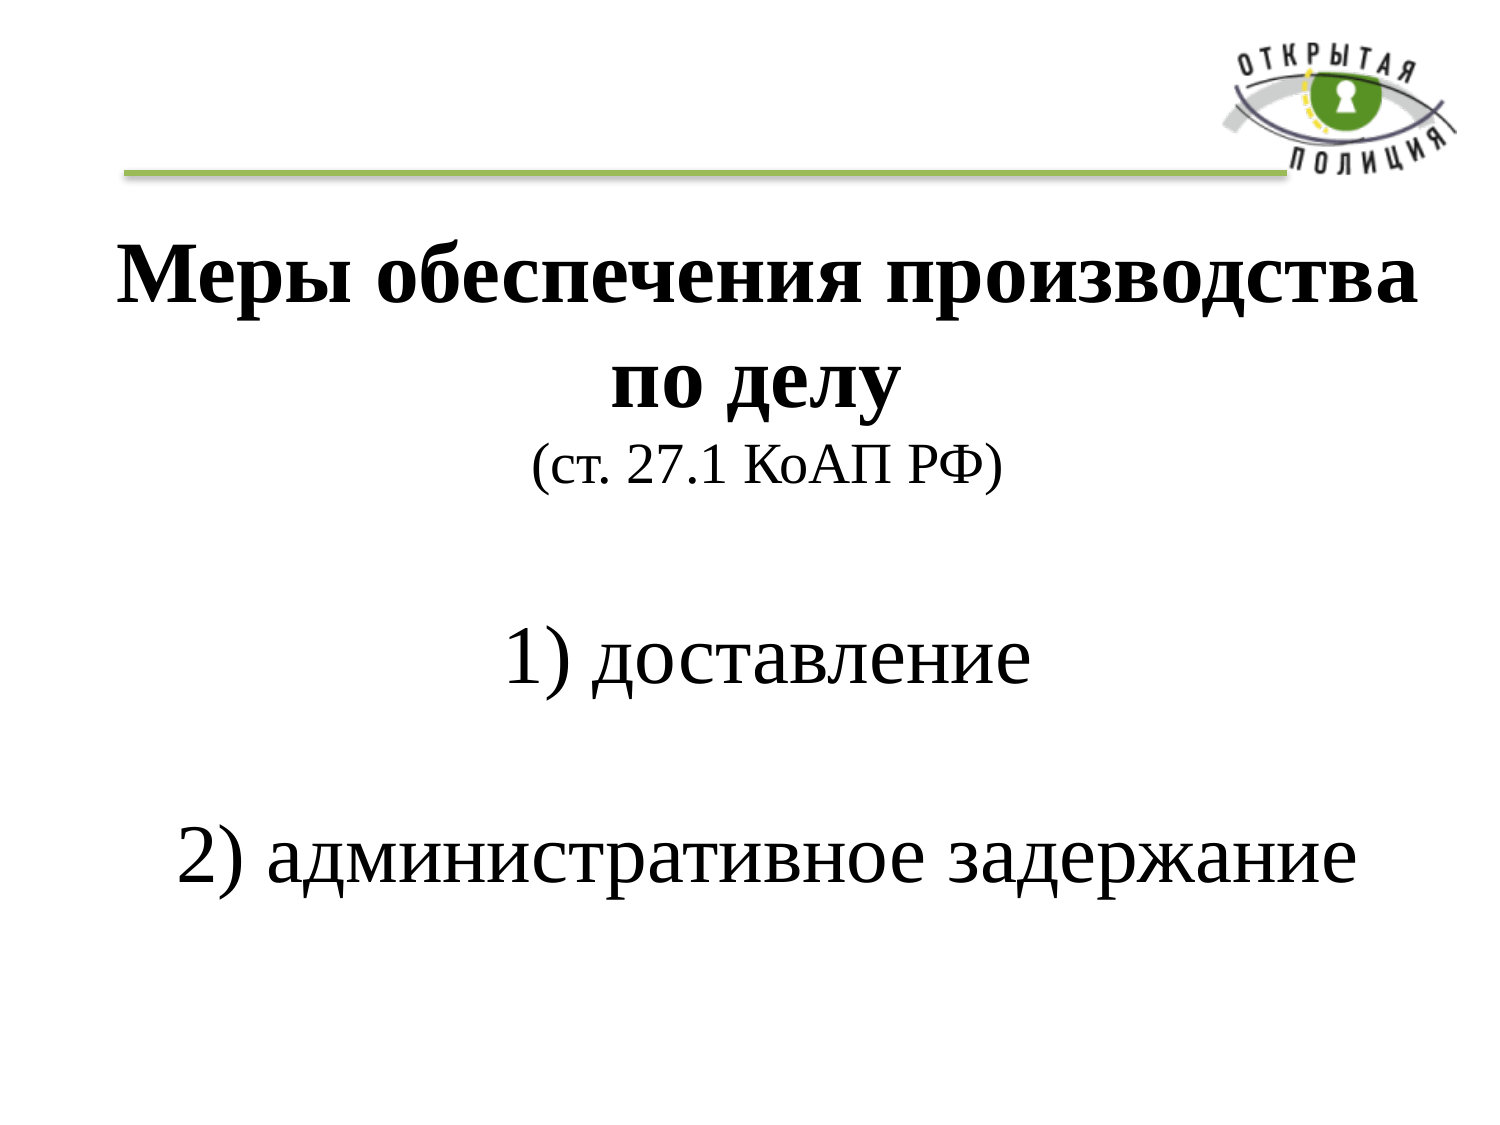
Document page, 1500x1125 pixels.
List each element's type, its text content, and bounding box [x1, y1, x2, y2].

text_box [112, 491, 1388, 917]
title Меры обеспечения производства по делу (ст. 27.1 КоАП РФ) 1) доставление 2) административное задержание [76, 267, 1459, 953]
picture [1222, 30, 1458, 188]
